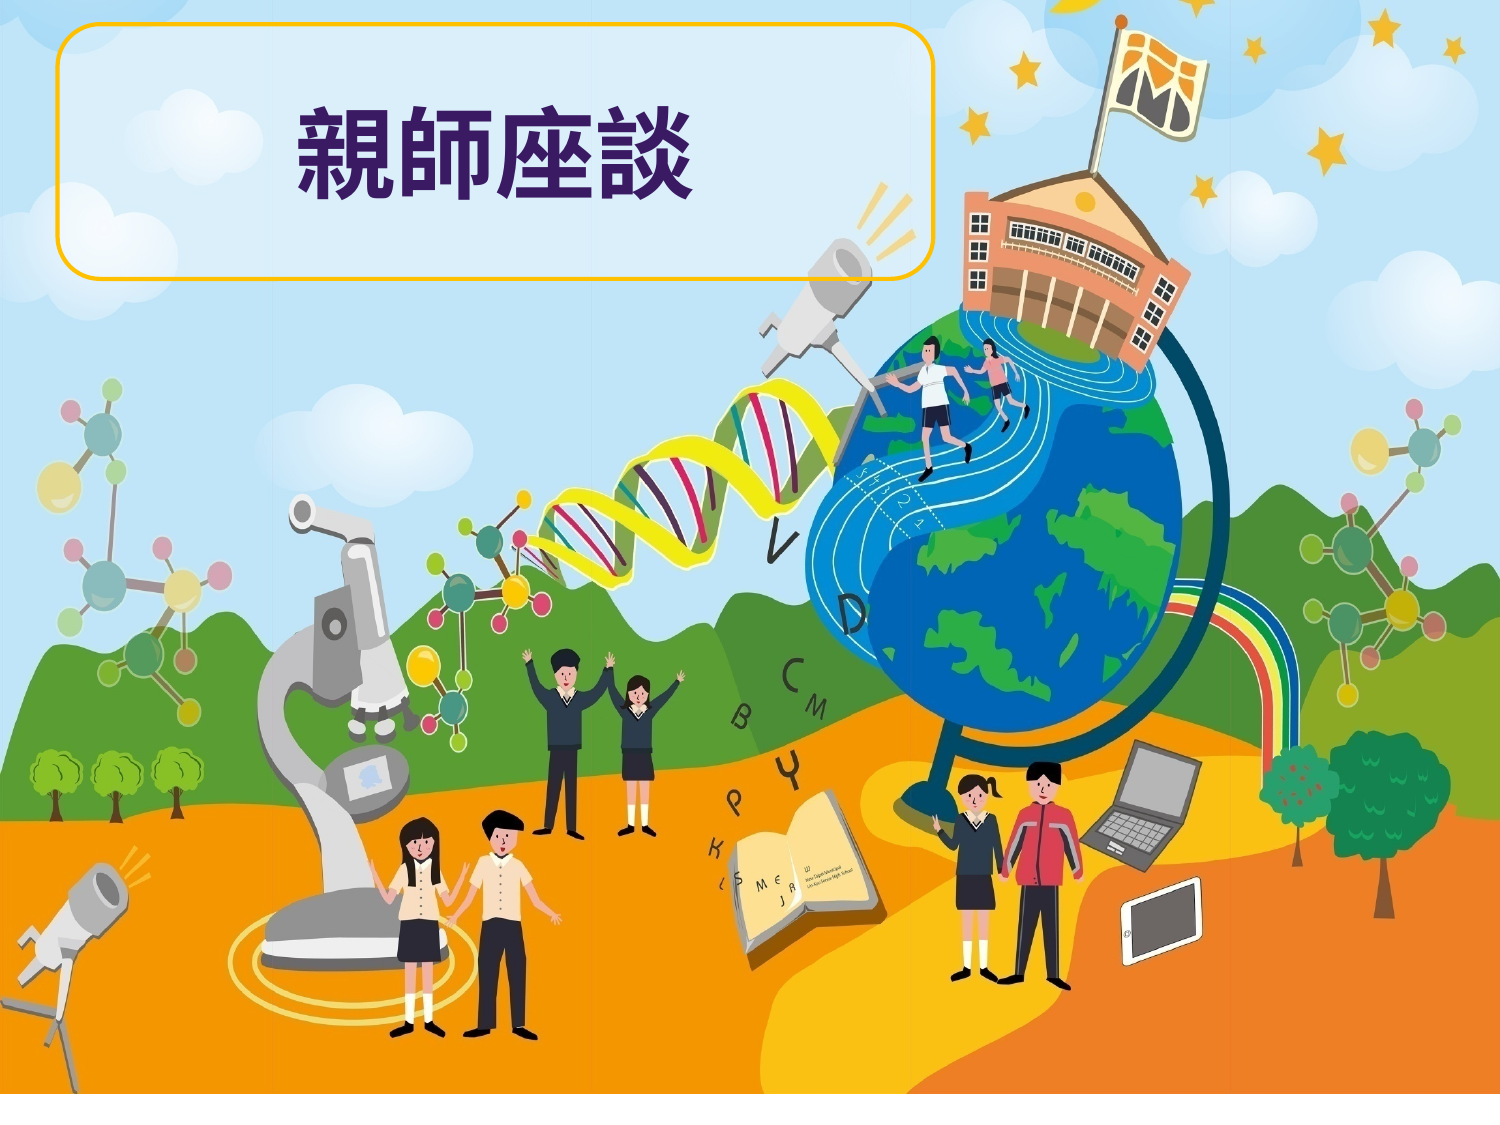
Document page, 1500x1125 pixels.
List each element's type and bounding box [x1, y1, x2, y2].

list [0, 0, 1500, 1095]
